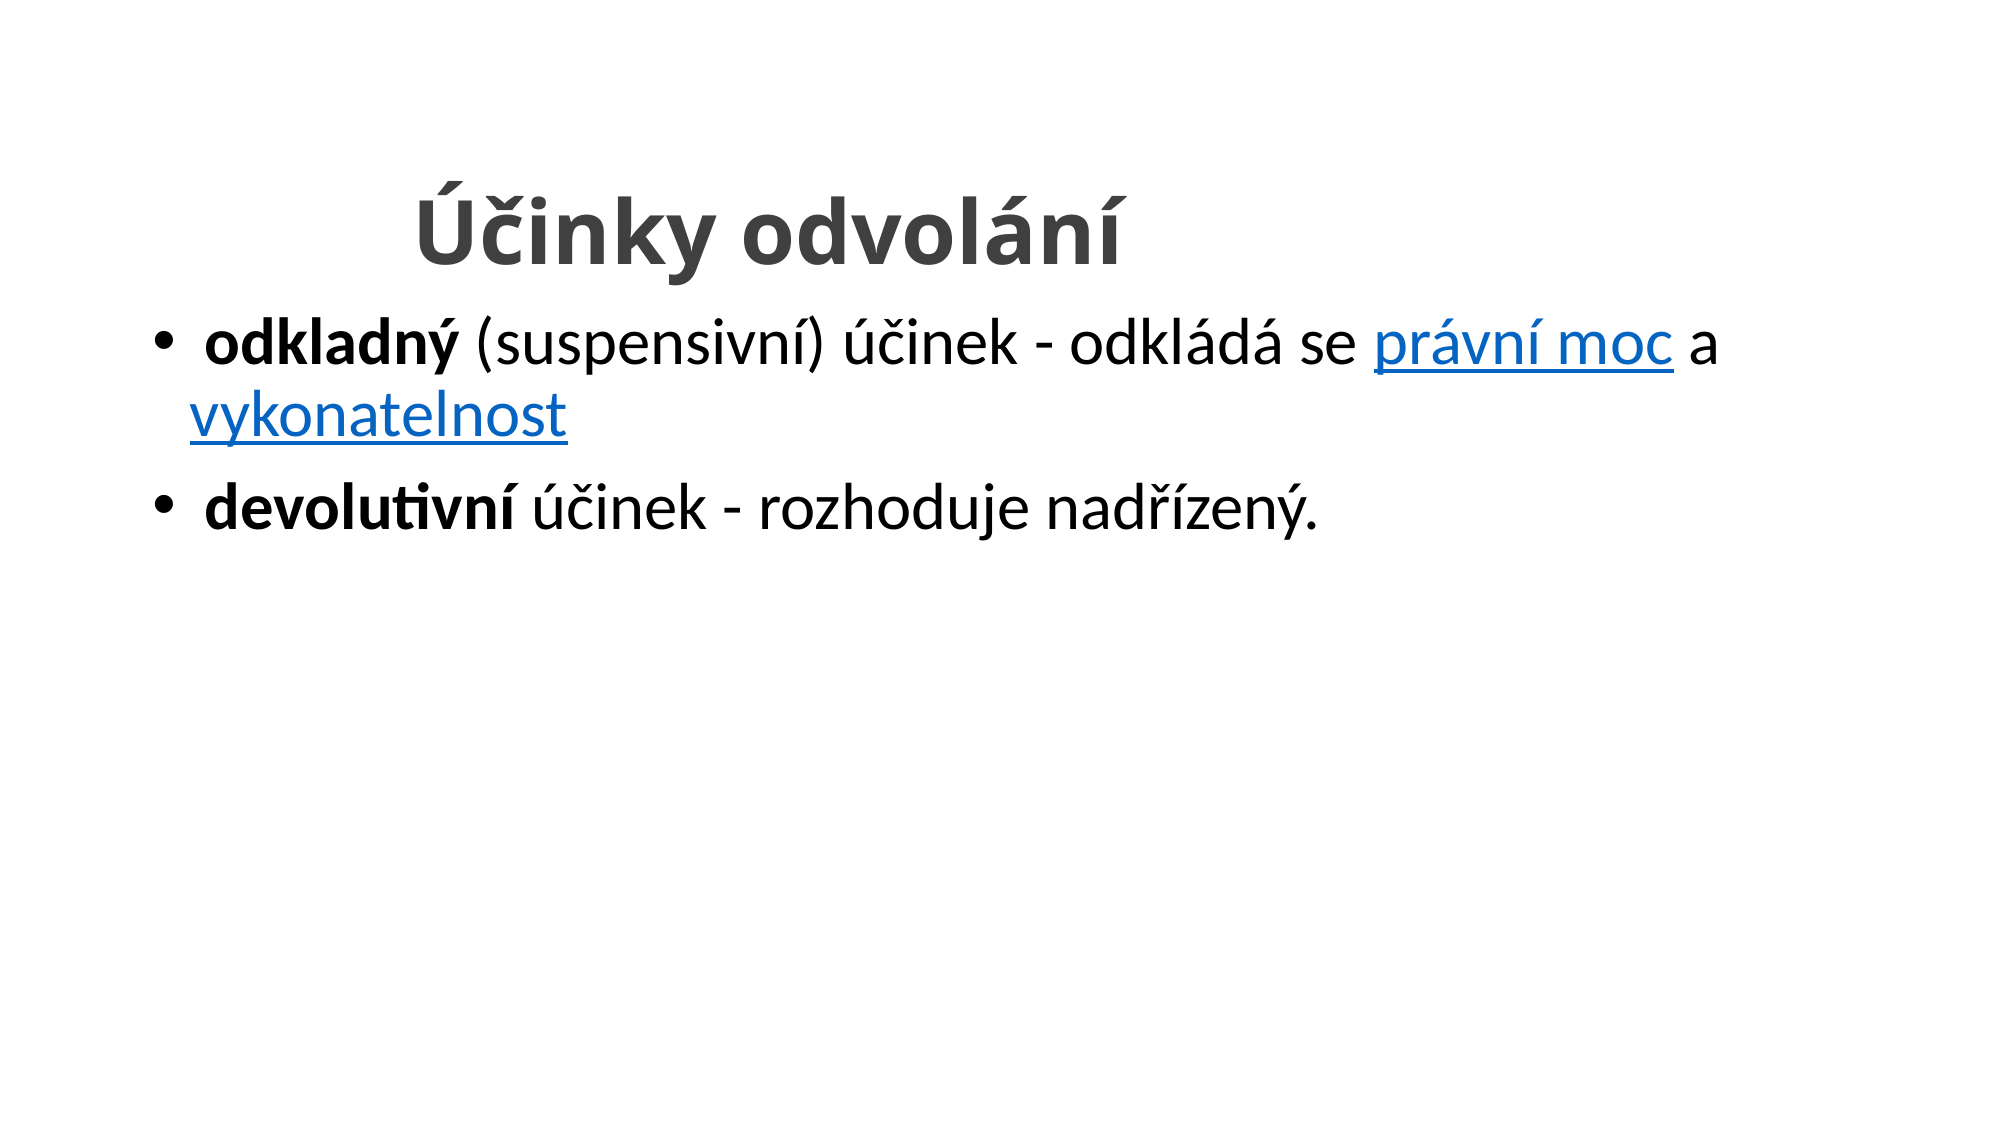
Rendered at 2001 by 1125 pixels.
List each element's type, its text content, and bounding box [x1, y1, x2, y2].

title Účinky odvolání [397, 119, 1636, 293]
list odkladný (suspensivní) účinek - odkládá se právní moc a vykonatelnost devolutivní účinek - rozhoduje nadřízený. [137, 299, 1863, 1014]
